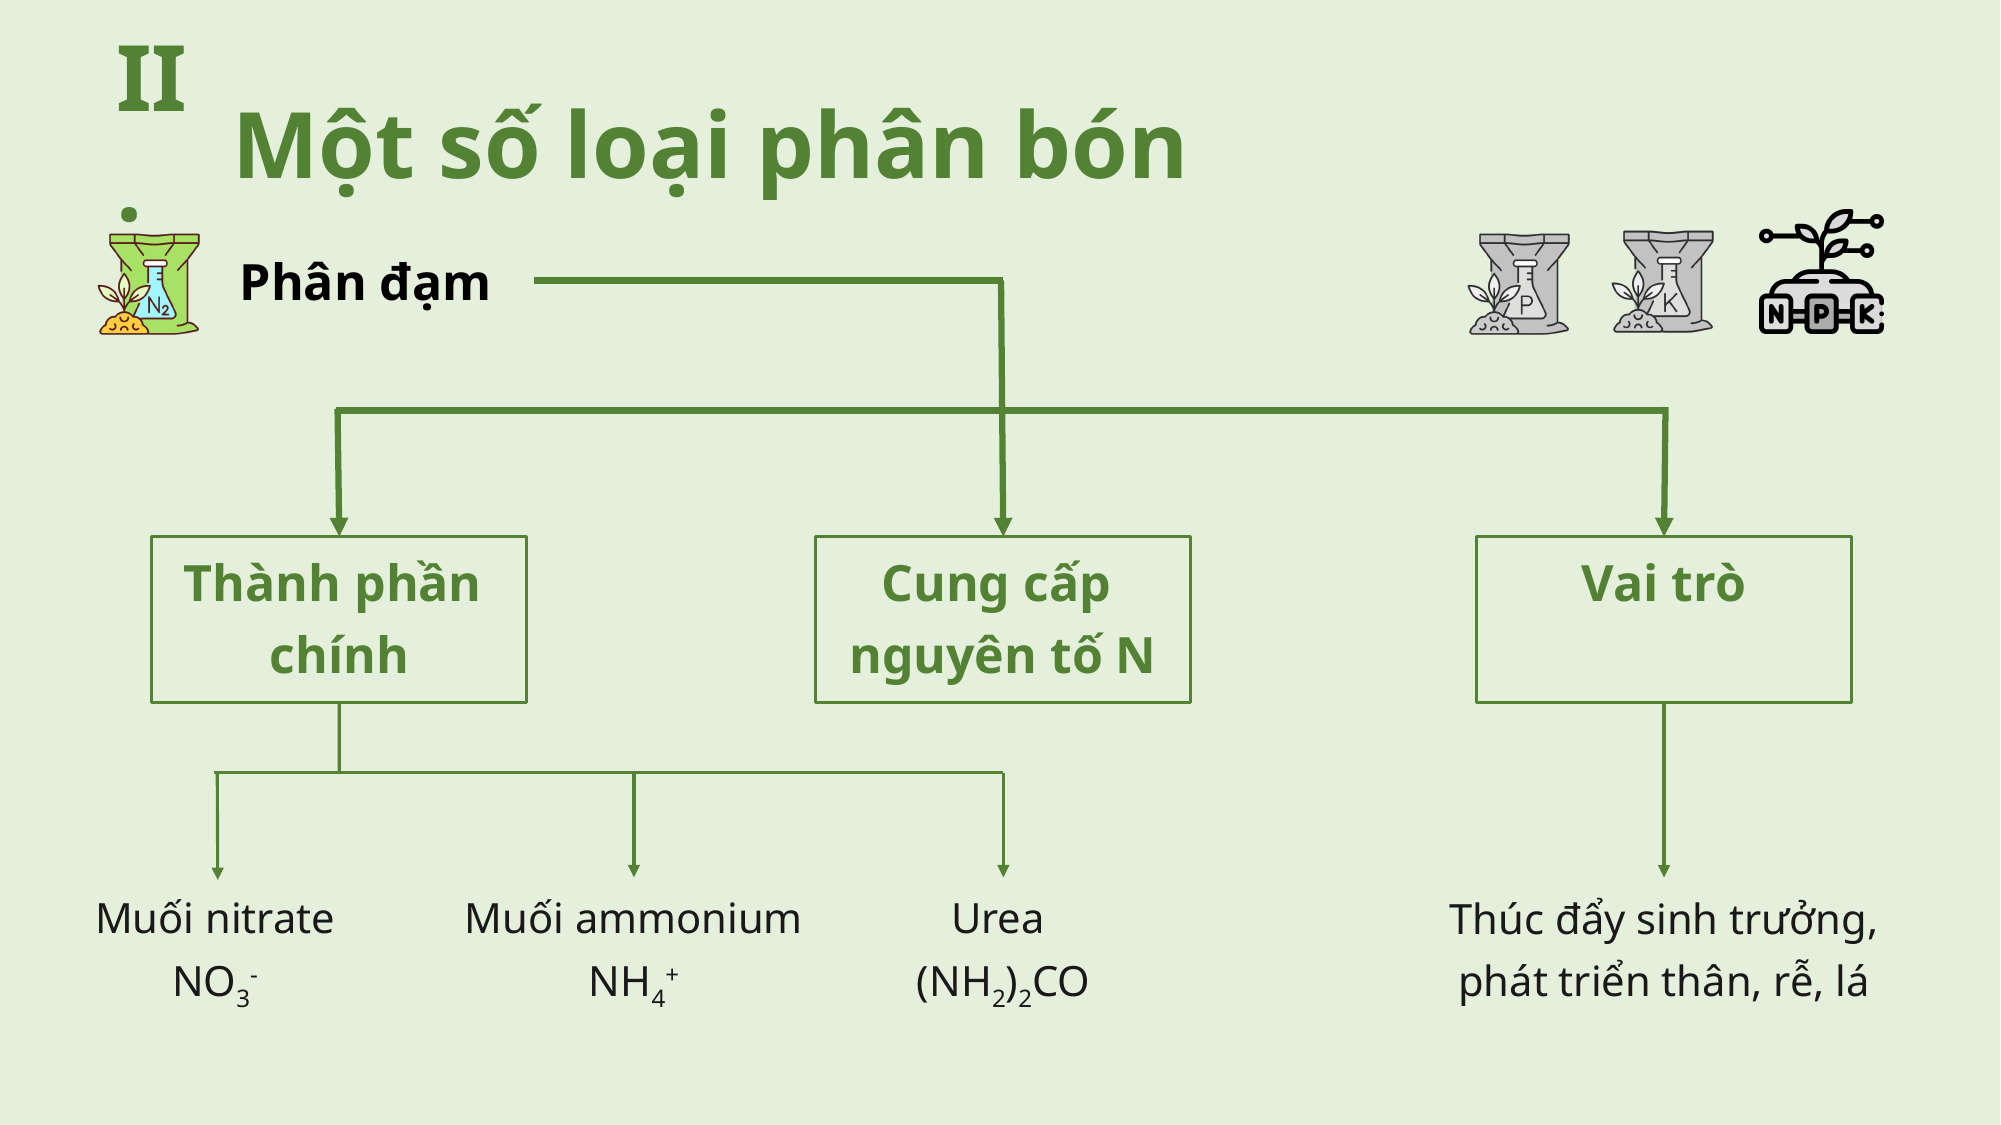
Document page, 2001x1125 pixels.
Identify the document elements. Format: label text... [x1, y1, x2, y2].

picture [1759, 209, 1884, 334]
text_box II. [101, 92, 229, 167]
text_box Urea (NH2)2CO [869, 877, 1138, 972]
text_box Thành phần chính [151, 536, 527, 703]
text_box Một số loại phân bón [217, 117, 1434, 212]
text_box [1000, 411, 1004, 537]
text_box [1000, 280, 1004, 410]
picture [1437, 200, 1744, 366]
text_box Muối nitrate NO3- [42, 877, 388, 972]
text_box Cung cấp nguyên tố N [815, 536, 1191, 703]
text_box Vai trò [1476, 536, 1852, 703]
picture [67, 203, 230, 366]
text_box Thúc đẩy sinh trưởng, phát triển thân, rễ, lá [1367, 877, 1961, 972]
text_box Muối ammonium NH4+ [422, 877, 846, 972]
text_box Phân đạm [230, 235, 534, 330]
